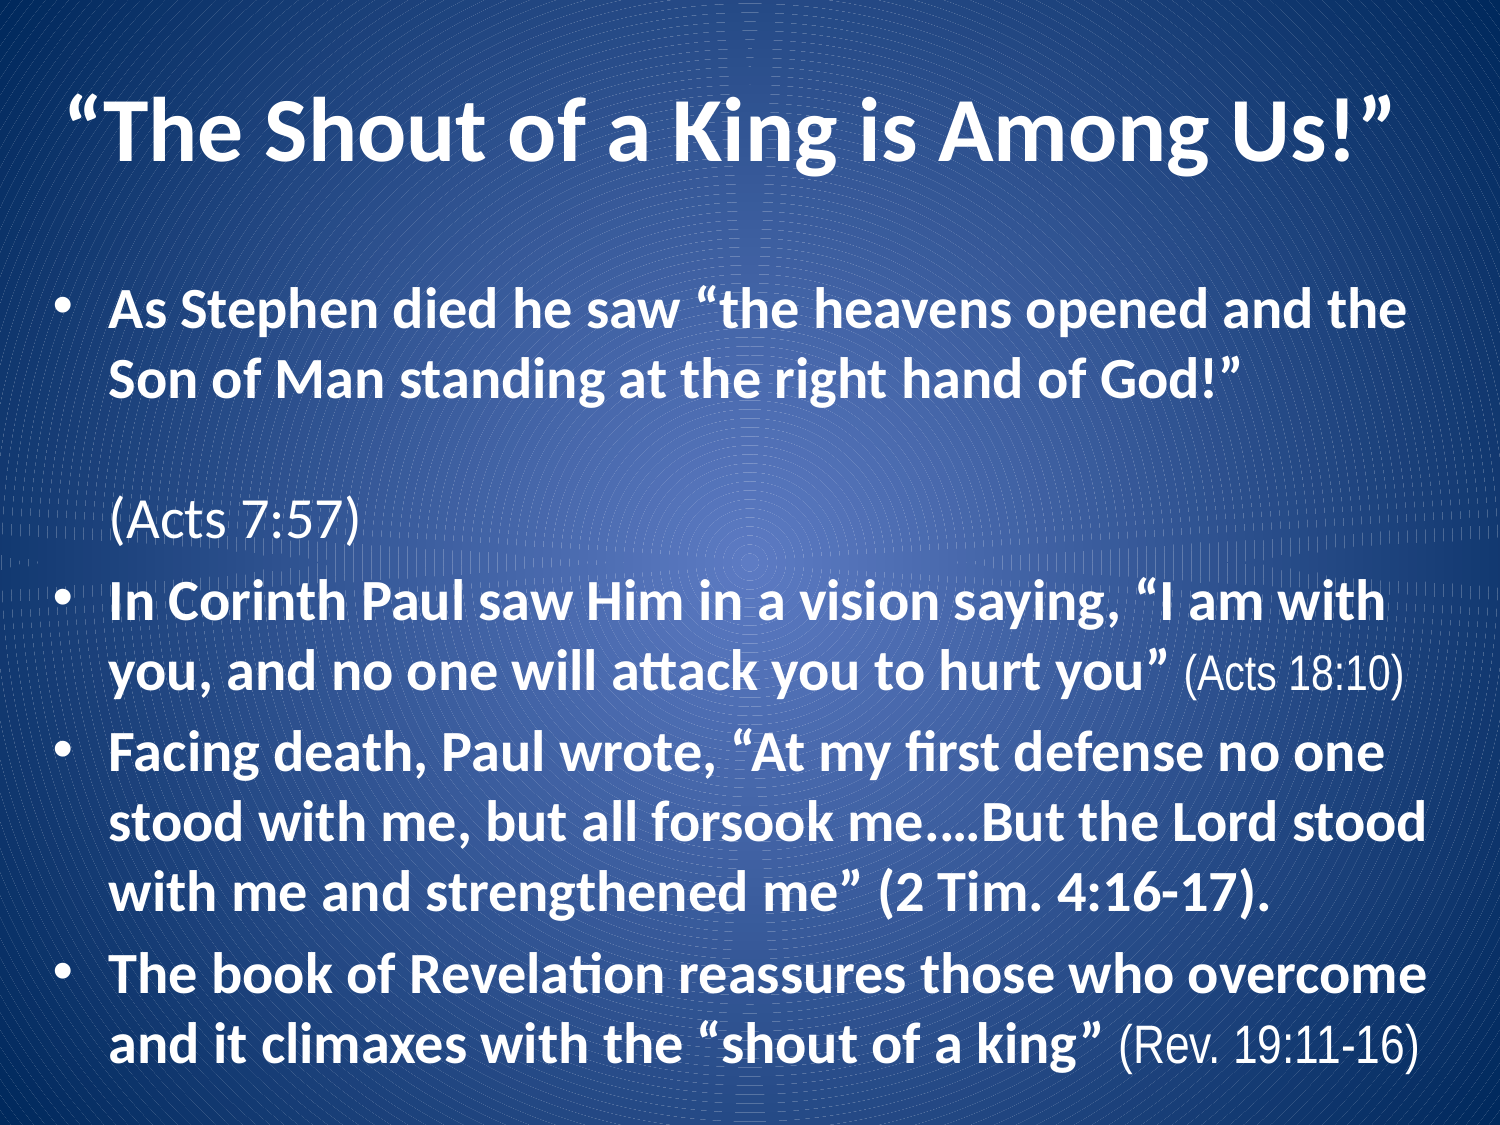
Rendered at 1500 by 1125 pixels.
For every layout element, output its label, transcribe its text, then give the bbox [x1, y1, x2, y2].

list As Stephen died he saw “the heavens opened and the Son of Man standing at the right hand of God!” (Acts 7:57) In Corinth Paul saw Him in a vision saying, “I am with you, and no one will attack you to hurt you” (Acts 18:10) Facing death, Paul wrote, “At my first defense no one stood with me, but all forsook me.…But the Lord stood with me and strengthened me” (2 Tim. 4:16-17). The book of Revelation reassures those who overcome and it climaxes with the “shout of a king” (Rev. 19:11-16) [37, 262, 1450, 1005]
title “The Shout of a King is Among Us!” [37, 45, 1425, 233]
